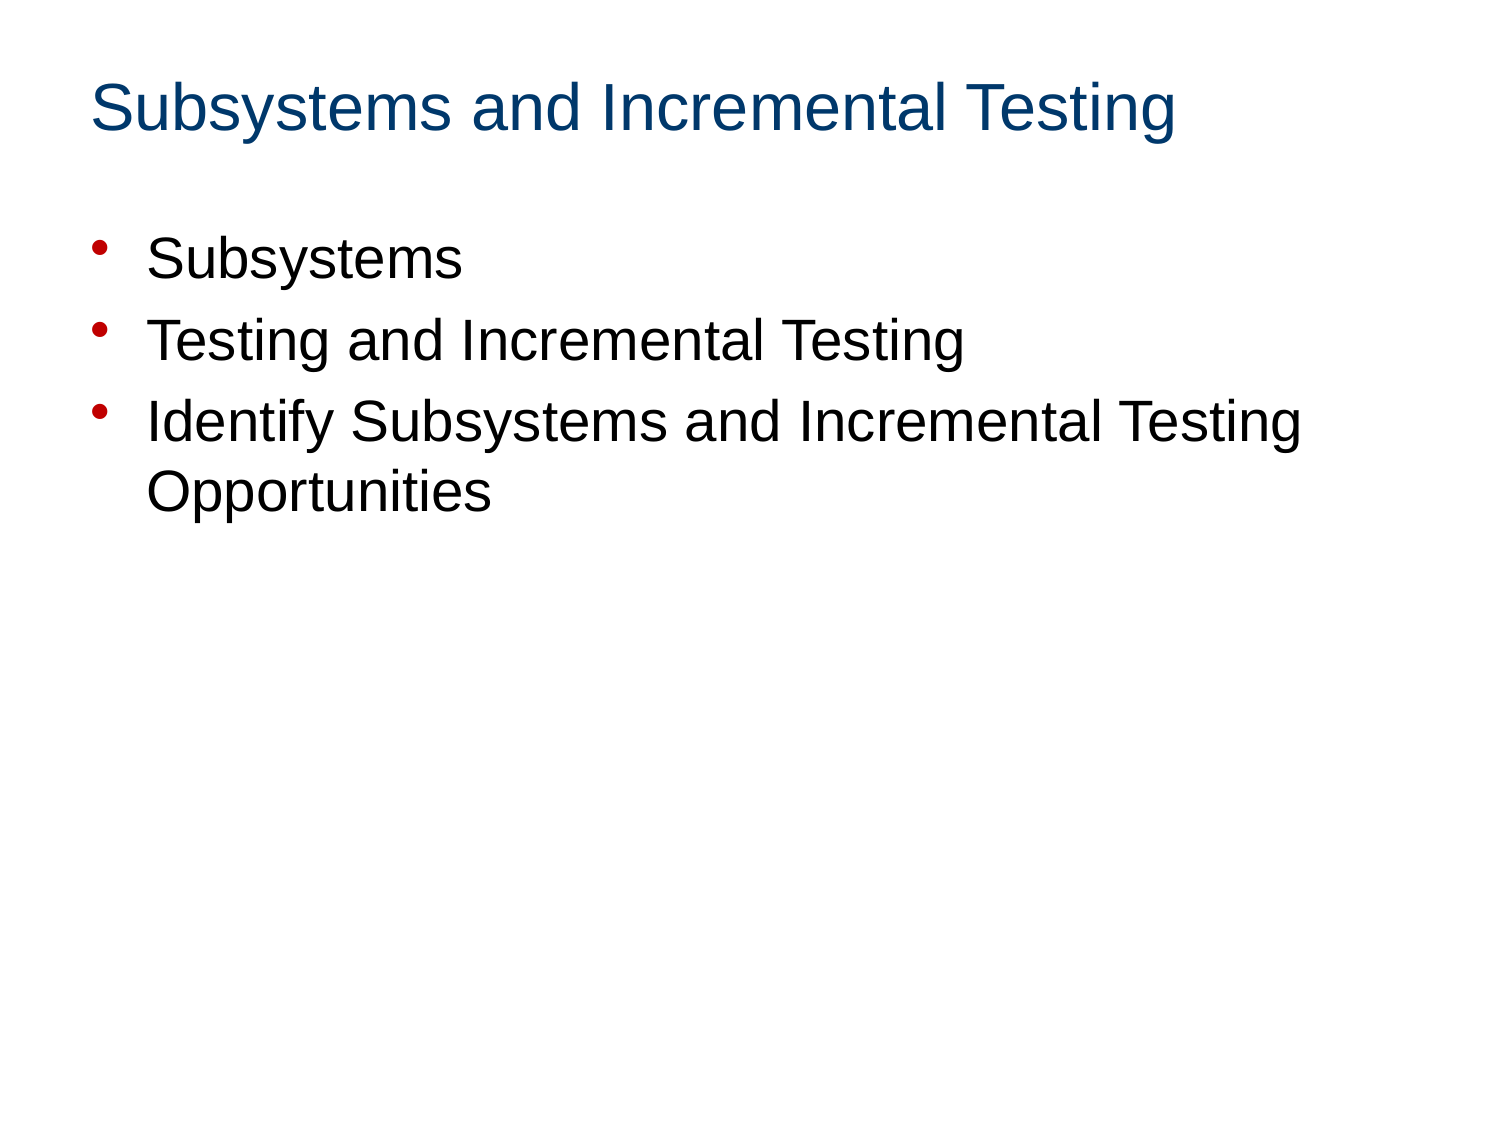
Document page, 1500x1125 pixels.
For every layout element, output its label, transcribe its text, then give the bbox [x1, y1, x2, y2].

list Subsystems Testing and Incremental Testing Identify Subsystems and Incremental Testing Opportunities [74, 212, 1426, 663]
title Subsystems and Incremental Testing [74, 44, 1426, 163]
